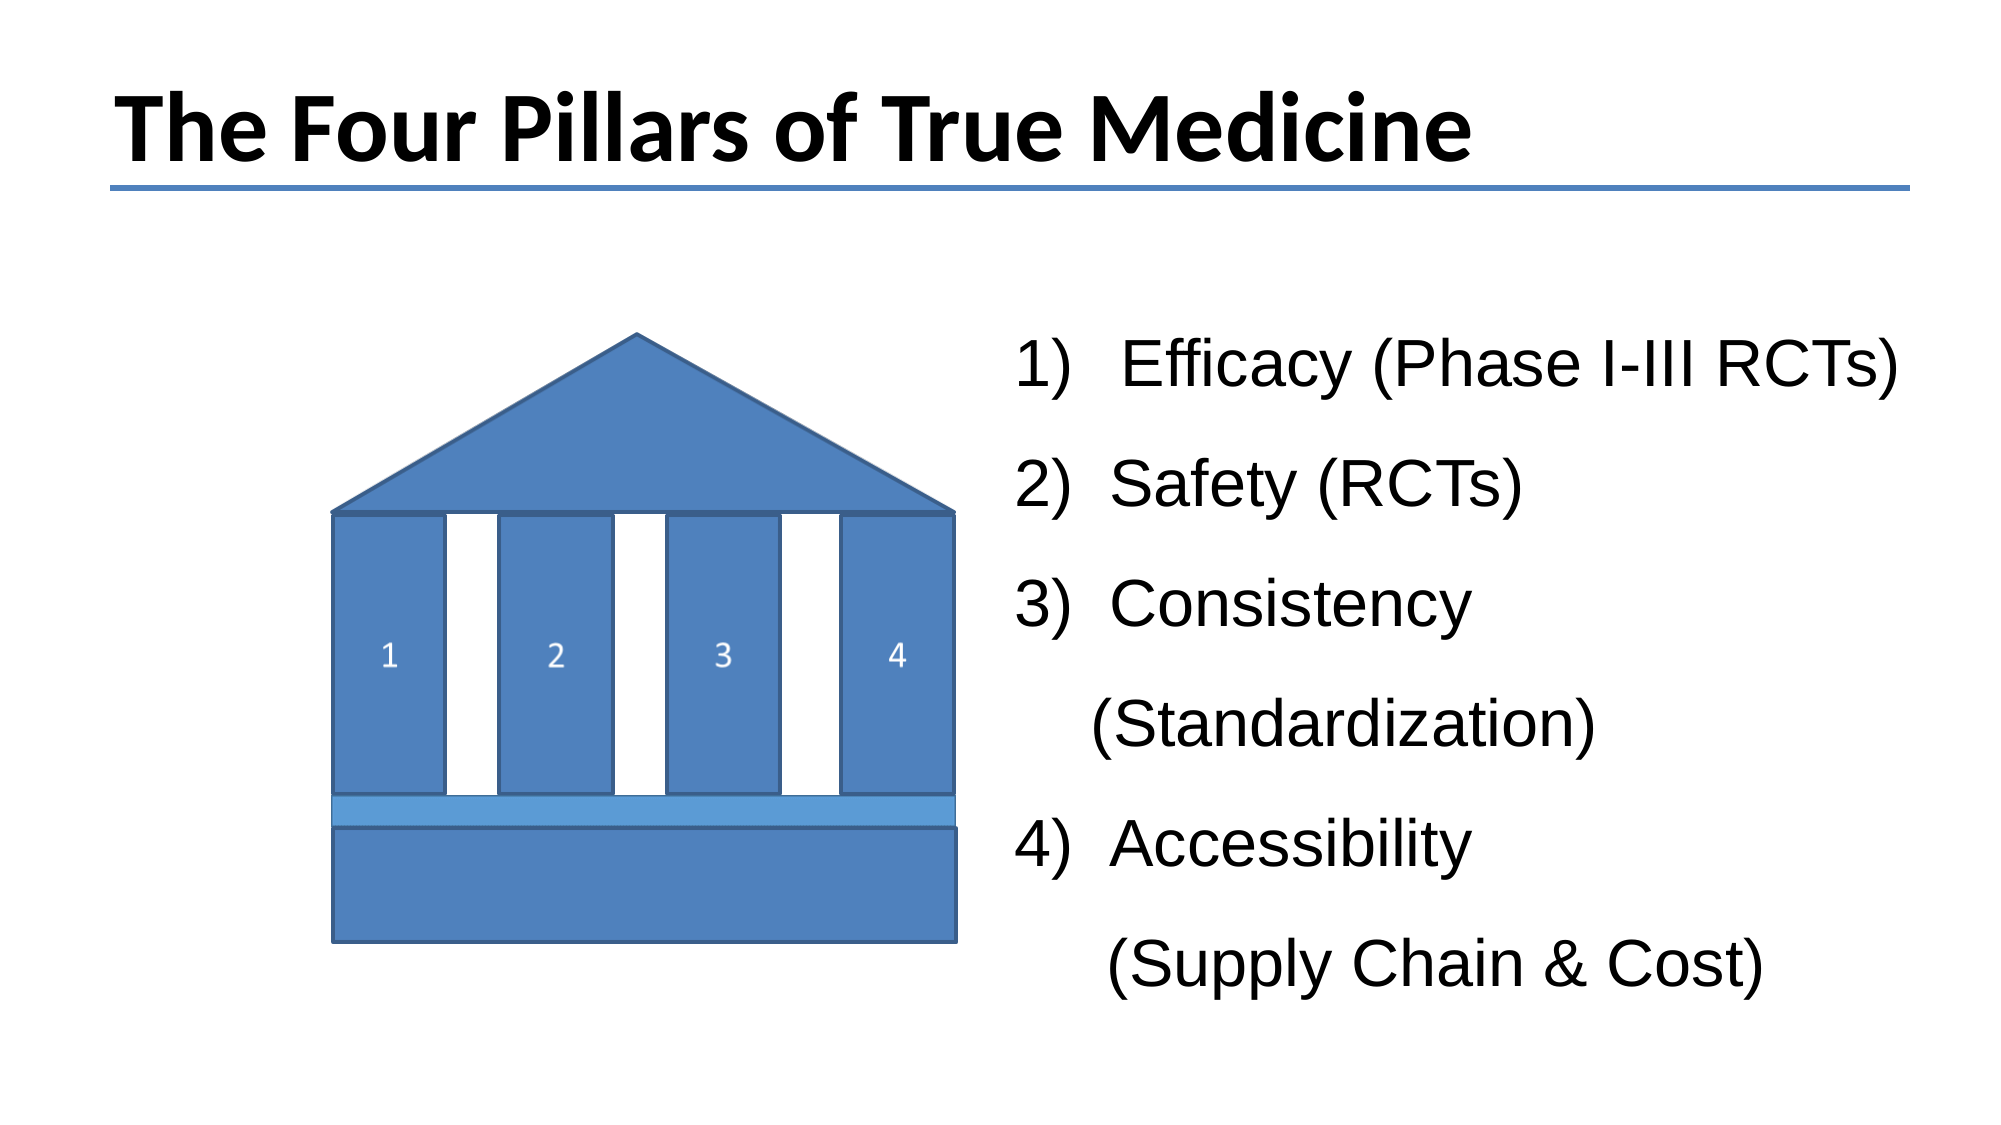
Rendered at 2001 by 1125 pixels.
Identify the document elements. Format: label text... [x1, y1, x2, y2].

text_box Efficacy (Phase I-III RCTs) Safety (RCTs) Consistency (Standardization) Accessibility (Supply Chain & Cost) [999, 272, 1960, 1007]
title The Four Pillars of True Medicine [99, 4, 1901, 193]
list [329, 332, 957, 514]
picture [330, 513, 959, 944]
